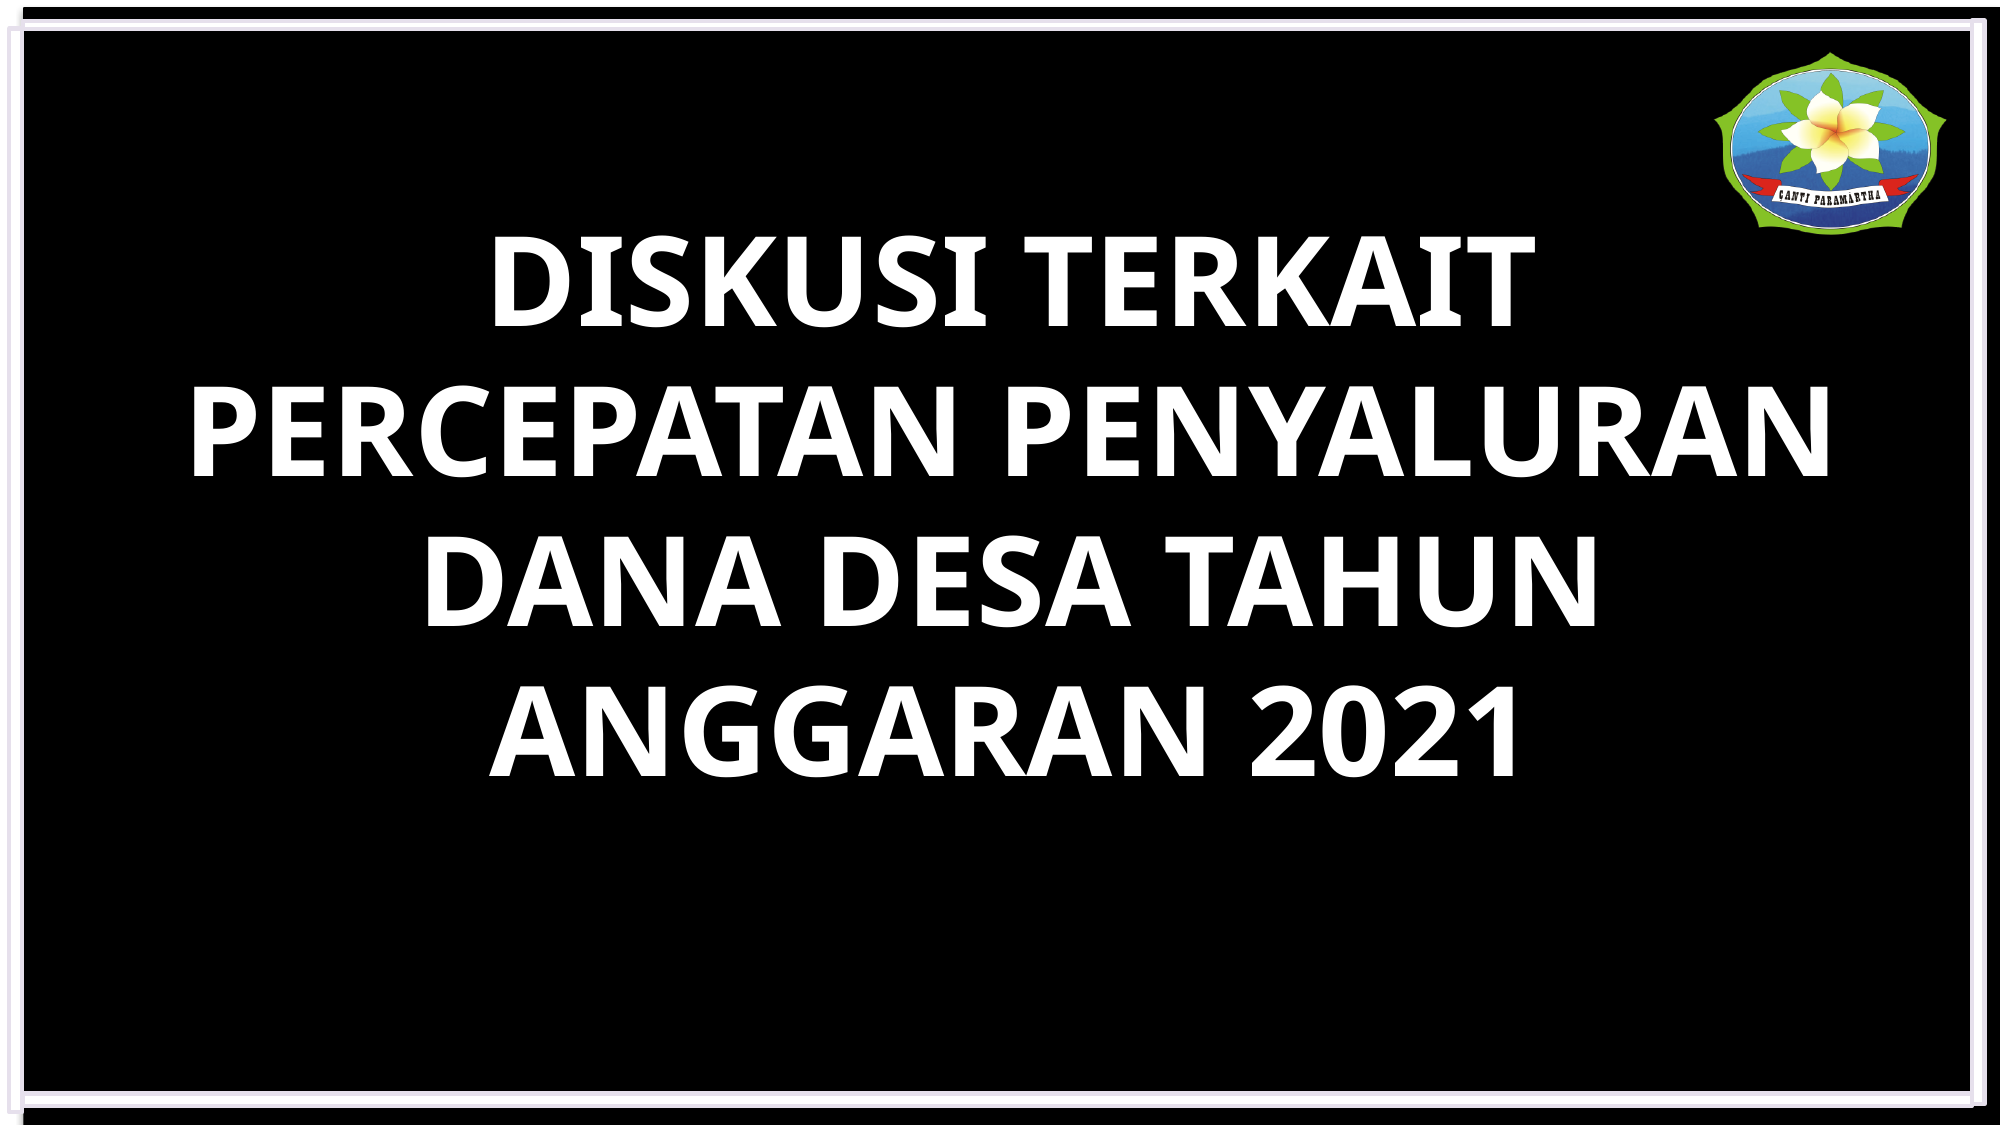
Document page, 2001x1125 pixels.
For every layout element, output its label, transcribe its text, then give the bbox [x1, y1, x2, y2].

text_box [7, 26, 24, 1114]
subtitle DISKUSI TERKAIT PERCEPATAN PENYALURAN DANA DESA TAHUN ANGGARAN 2021 [157, 194, 1866, 1091]
text_box [23, 7, 2000, 1125]
text_box [21, 19, 1974, 31]
picture [1712, 51, 1948, 236]
text_box [21, 1091, 1974, 1108]
text_box [1970, 18, 1987, 1106]
